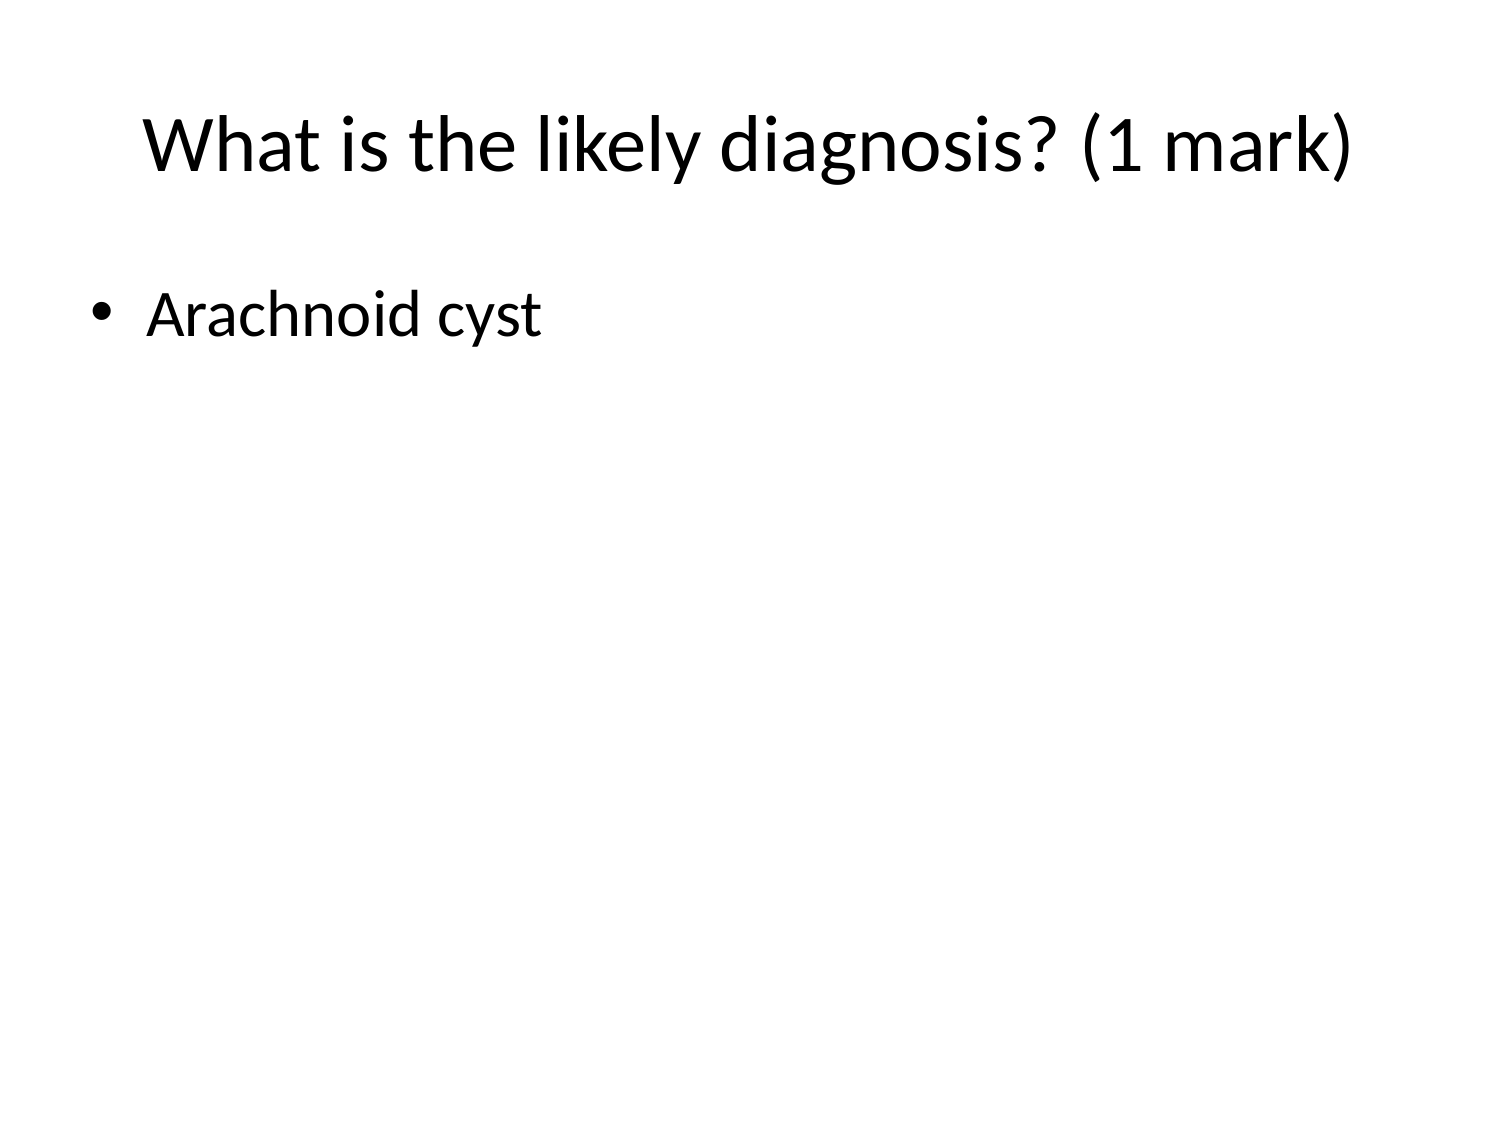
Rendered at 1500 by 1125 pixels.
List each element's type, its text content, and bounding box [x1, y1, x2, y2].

title What is the likely diagnosis? (1 mark) [75, 45, 1425, 233]
list Arachnoid cyst [75, 262, 1425, 1005]
